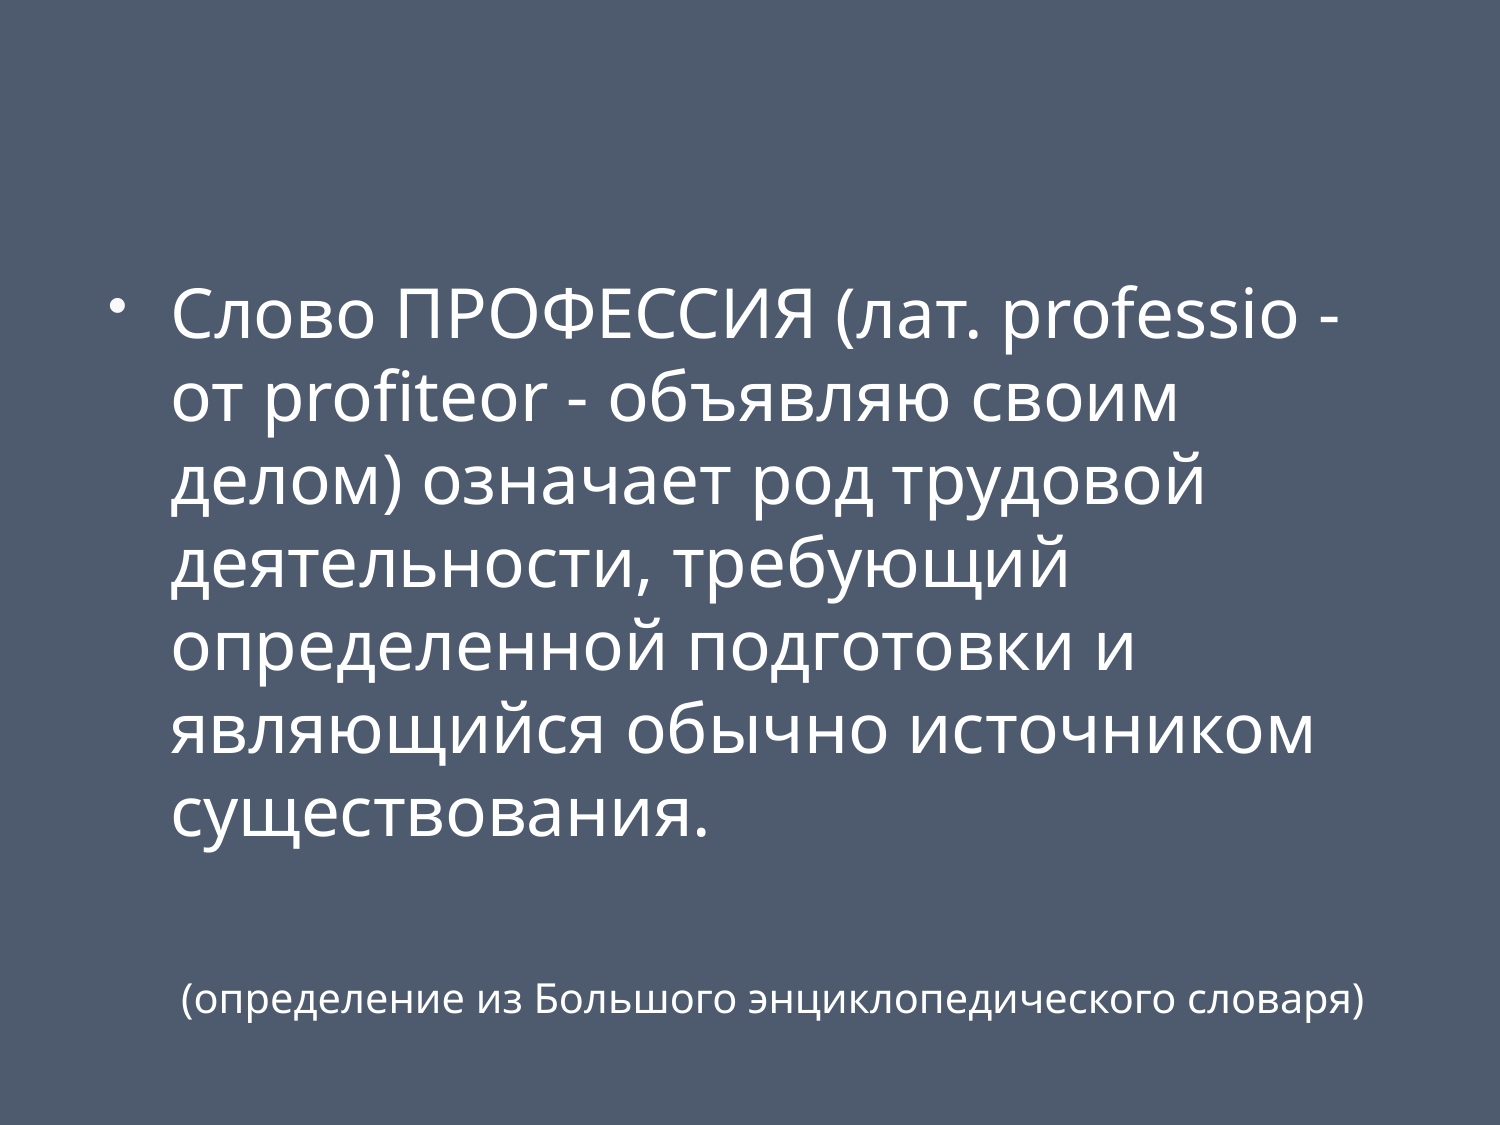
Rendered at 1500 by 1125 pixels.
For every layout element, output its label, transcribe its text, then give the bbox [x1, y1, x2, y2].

list Слово ПРОФЕССИЯ (лат. professio - от profiteor - объявляю своим делом) означает род трудовой деятельности, требующий определенной подготовки и являющийся обычно источником существования. (определение из Большого энциклопедического словаря) [75, 262, 1425, 1035]
